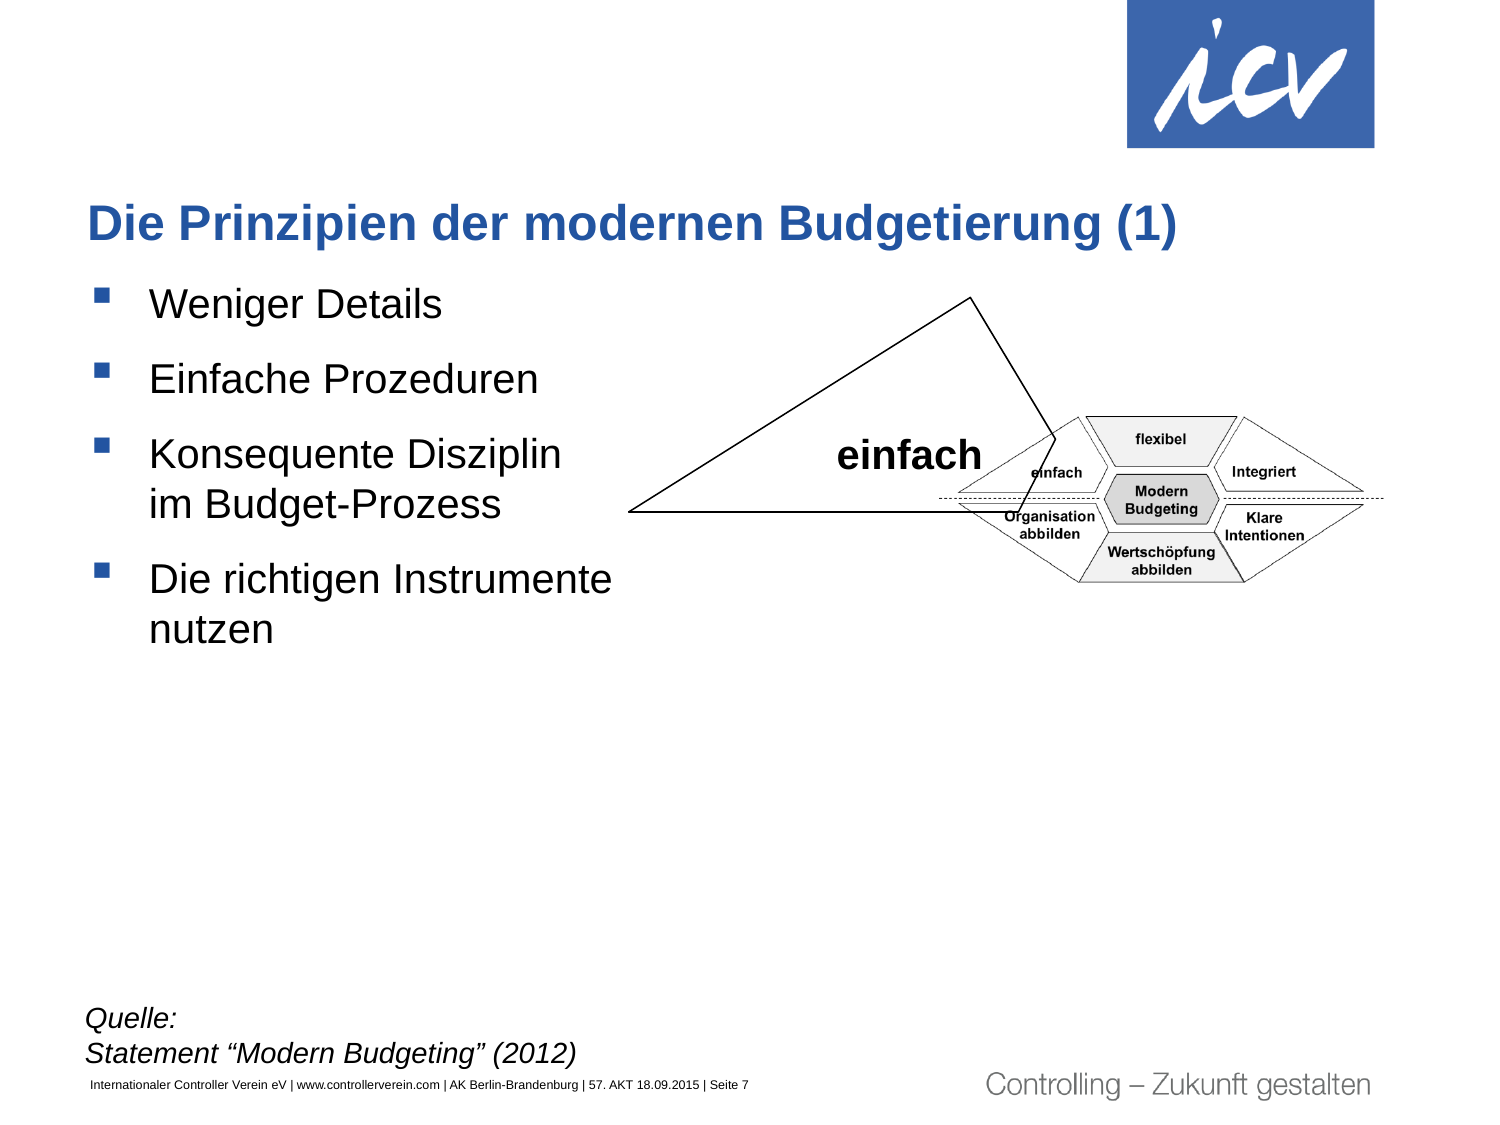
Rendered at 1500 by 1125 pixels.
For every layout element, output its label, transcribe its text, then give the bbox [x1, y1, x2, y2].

picture [1126, 0, 1375, 149]
picture [986, 1071, 1370, 1101]
picture [938, 416, 1384, 587]
text_box Quelle: Statement “Modern Budgeting” (2012) [70, 992, 908, 1077]
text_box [628, 285, 1056, 513]
text_box Die Prinzipien der modernen Budgetierung (1) [72, 182, 1439, 258]
text_box Weniger Details Einfache Prozeduren Konsequente Disziplin im Budget-Prozess Die richtigen Instrumente nutzen [46, 269, 629, 666]
